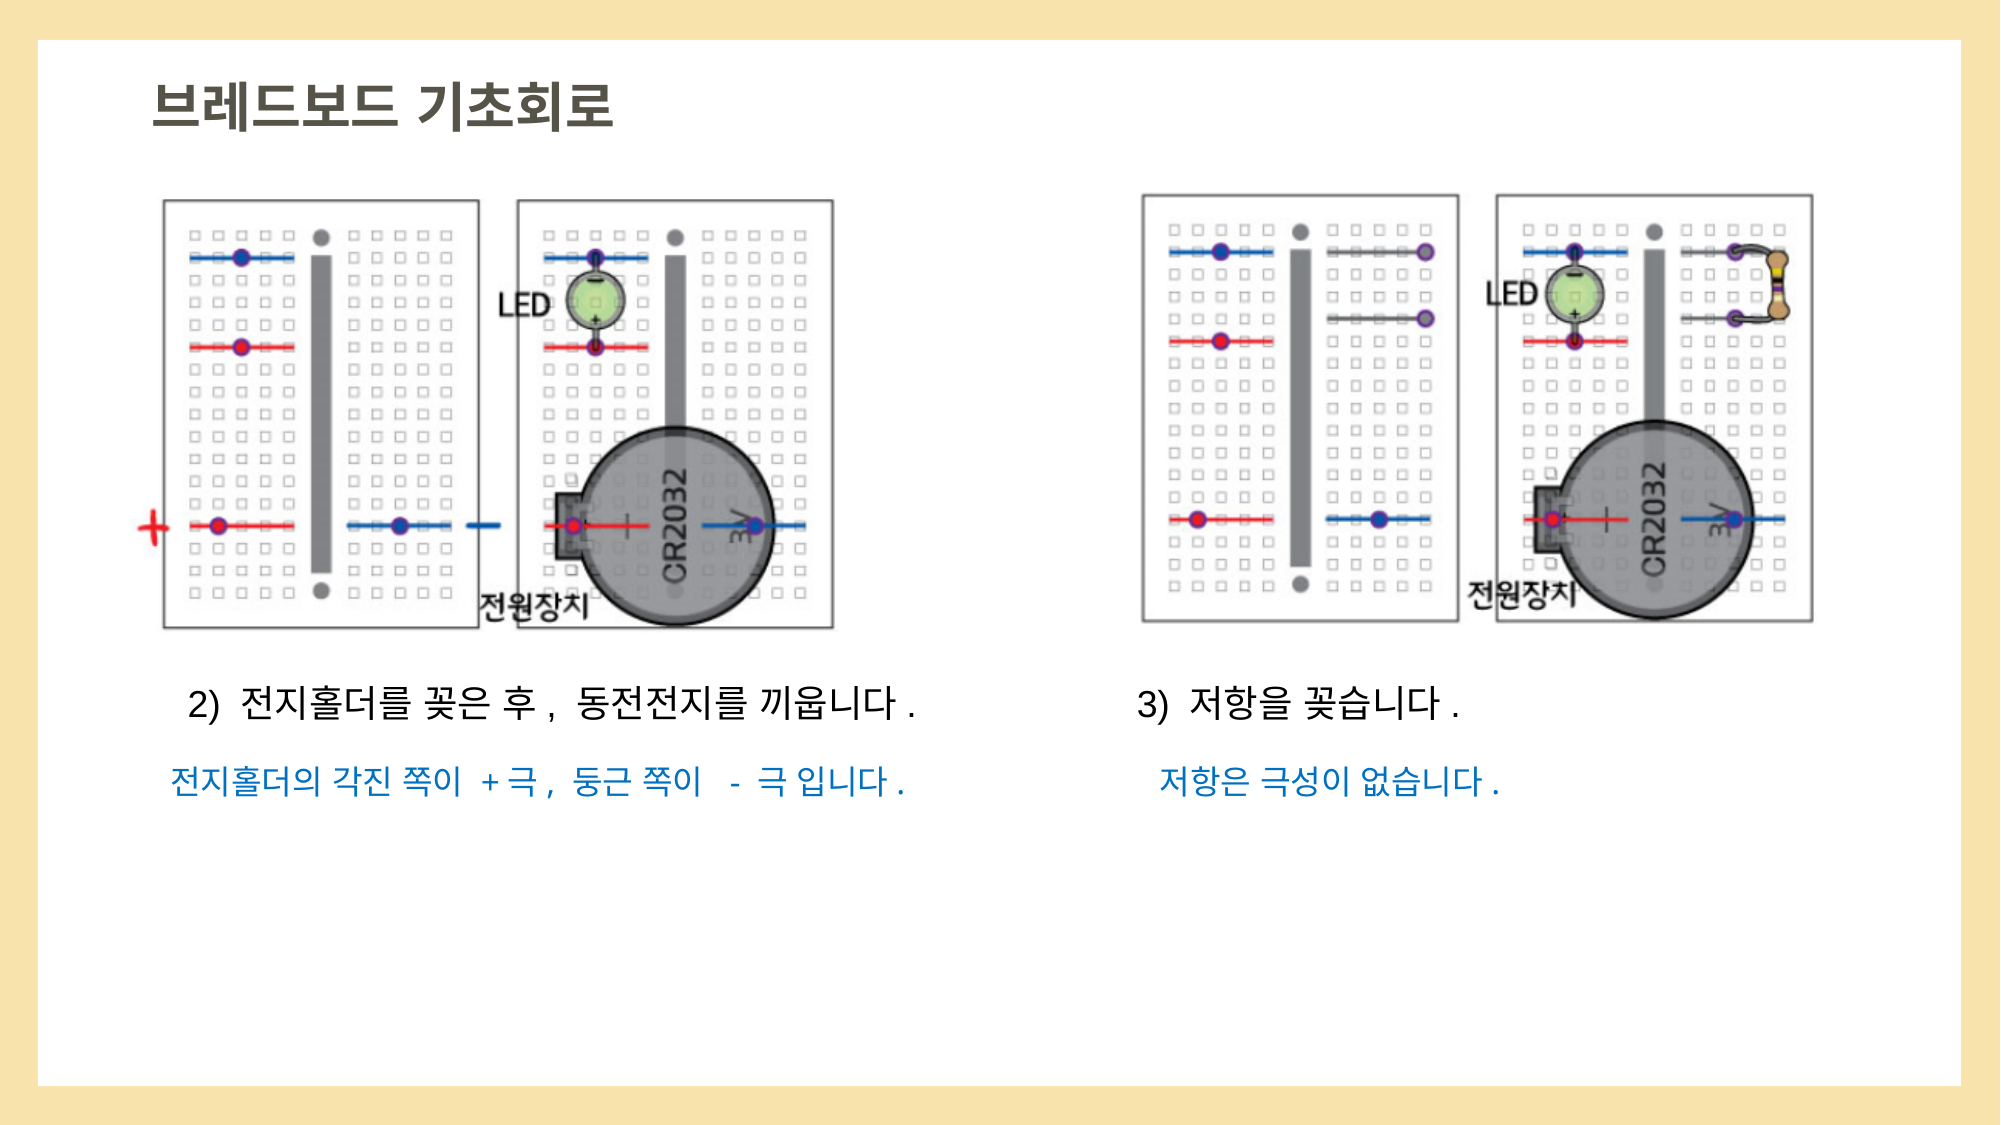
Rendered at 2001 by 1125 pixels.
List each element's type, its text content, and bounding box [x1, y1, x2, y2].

text_box [1091, 159, 1862, 652]
text_box 전지홀더의 각진 쪽이 +극, 둥근 쪽이 - 극 입니다. [155, 733, 921, 809]
text_box 저항은 극성이 없습니다. [1145, 733, 1515, 809]
picture [130, 198, 838, 633]
text_box 2) 전지홀더를 꽂은 후, 동전전지를 끼웁니다. [172, 650, 932, 733]
text_box 3) 저항을 꽂습니다. [1122, 652, 1476, 733]
picture [1138, 190, 1818, 627]
text_box 브레드보드 기초회로 [136, 58, 1138, 131]
